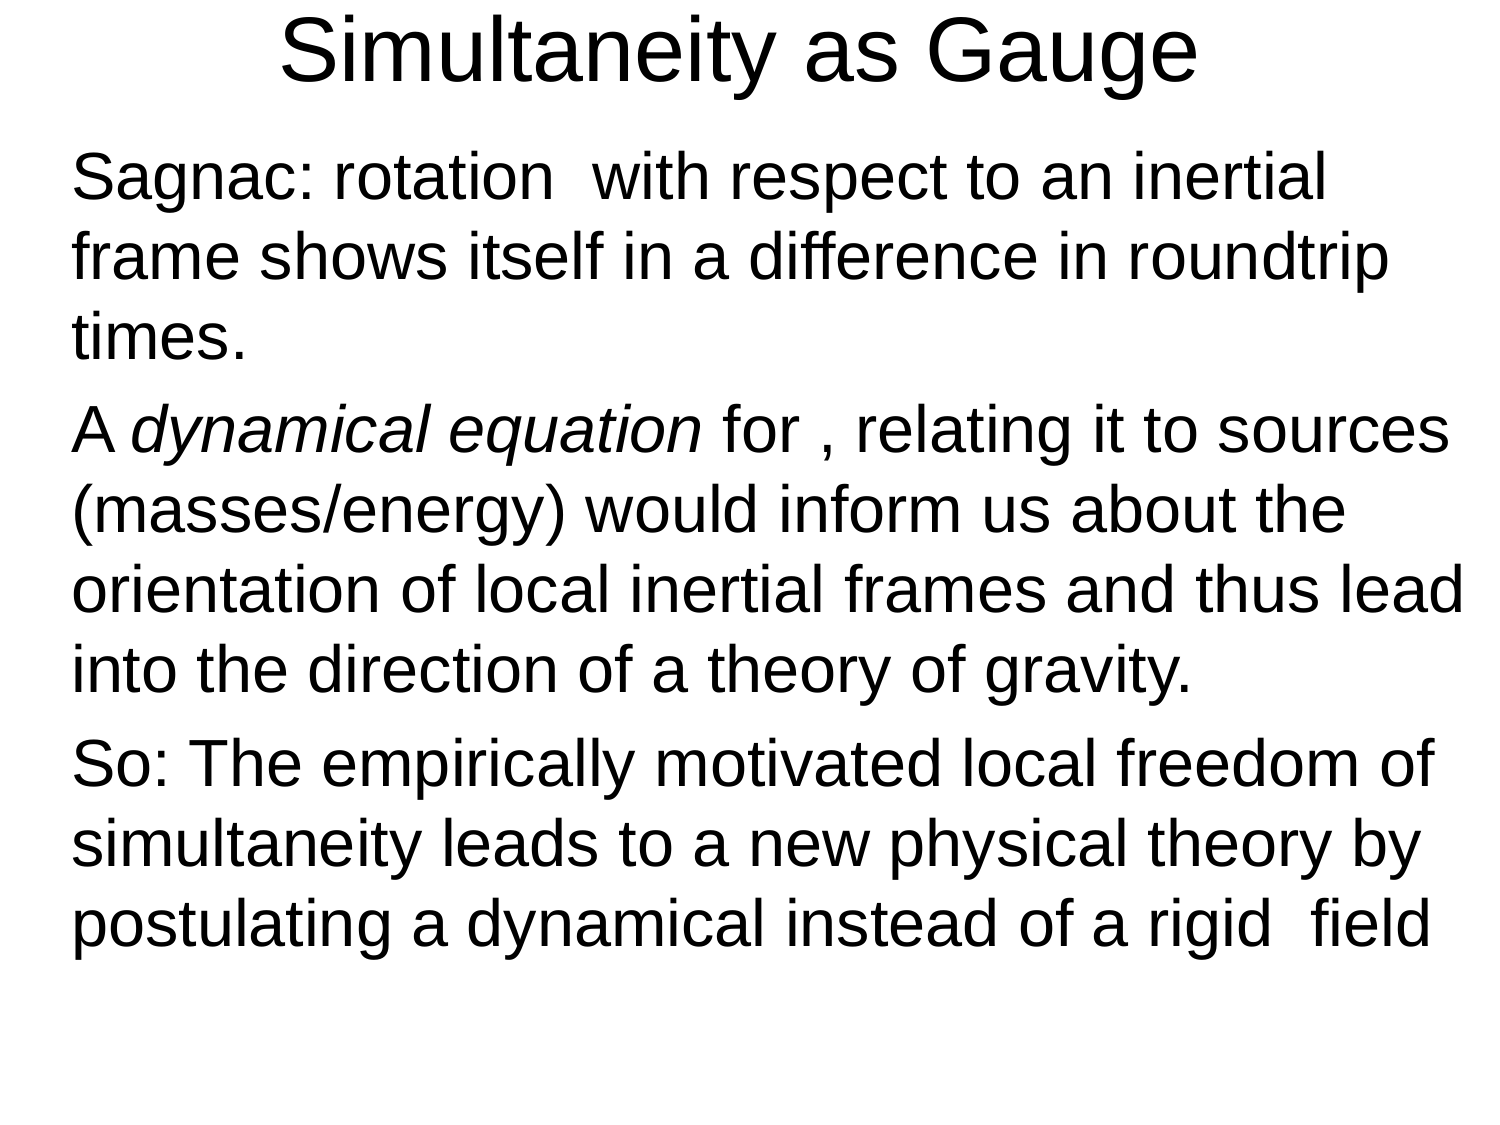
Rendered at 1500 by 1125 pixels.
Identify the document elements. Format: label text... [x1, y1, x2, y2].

title Simultaneity as Gauge [64, 0, 1416, 91]
